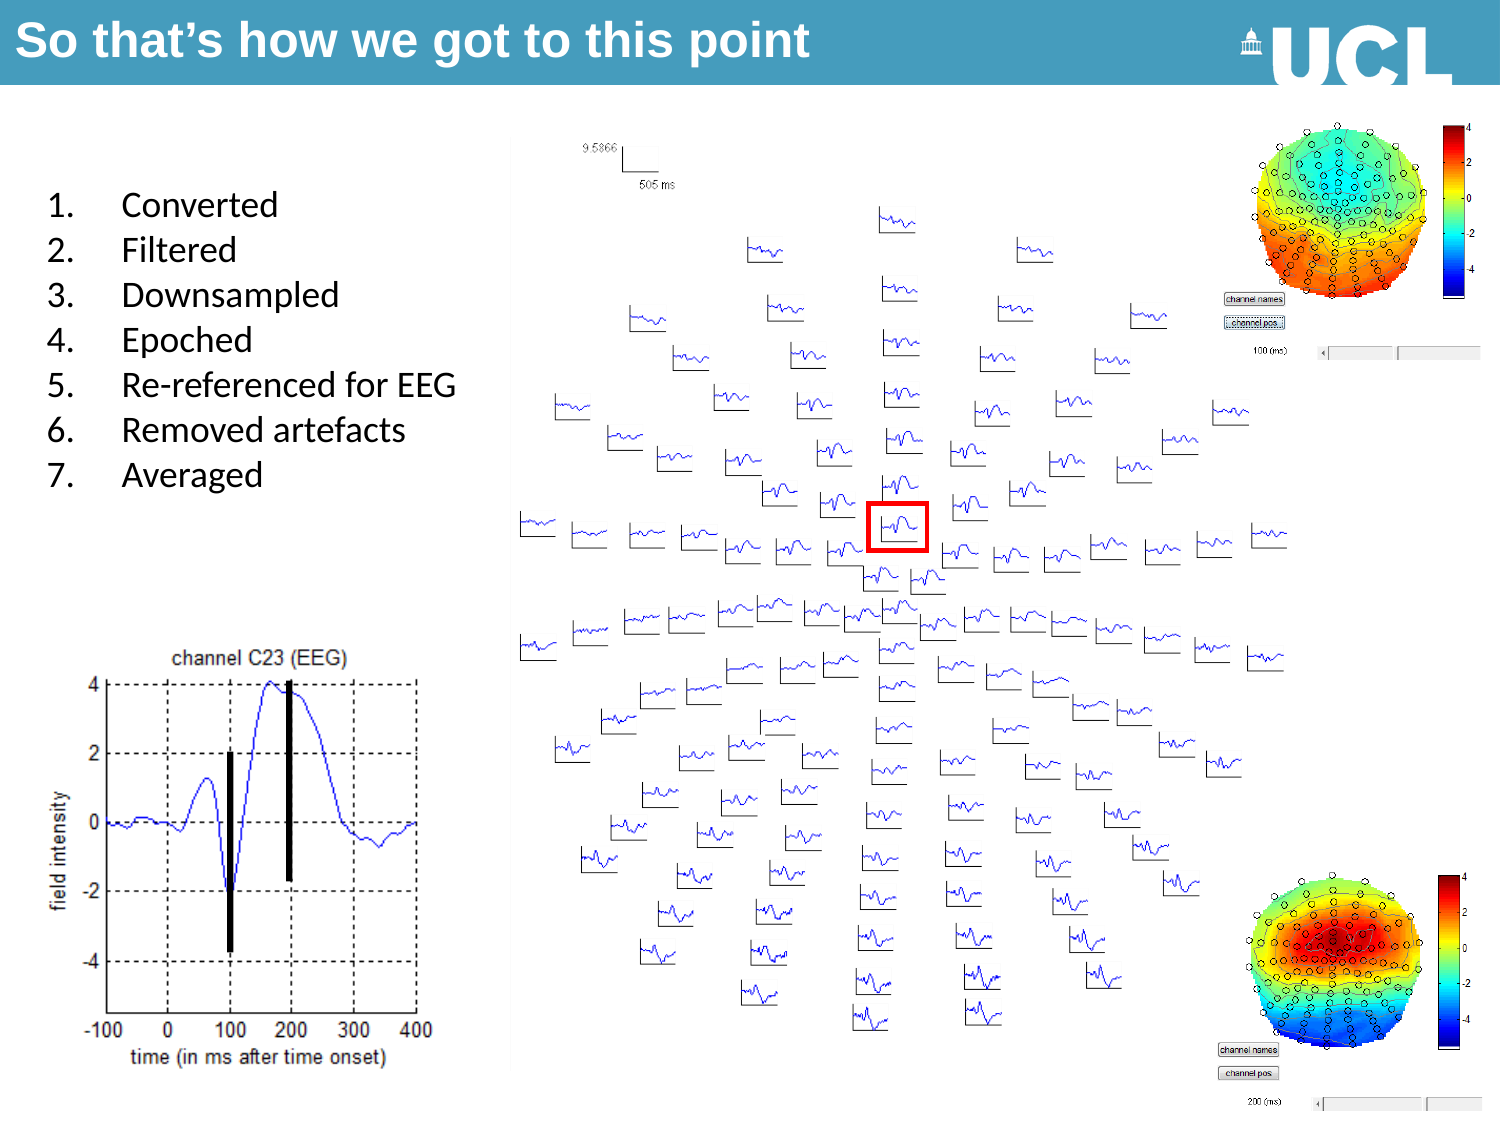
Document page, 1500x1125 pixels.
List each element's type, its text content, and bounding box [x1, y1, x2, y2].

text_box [501, 960, 1290, 1071]
picture [41, 645, 455, 1073]
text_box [229, 113, 1481, 953]
text_box So that’s how we got to this point [0, 0, 826, 75]
picture [0, 0, 1500, 85]
text_box Converted Filtered Downsampled Epoched Re-referenced for EEG Removed artefacts Averaged [31, 172, 224, 503]
picture [1210, 862, 1483, 1111]
